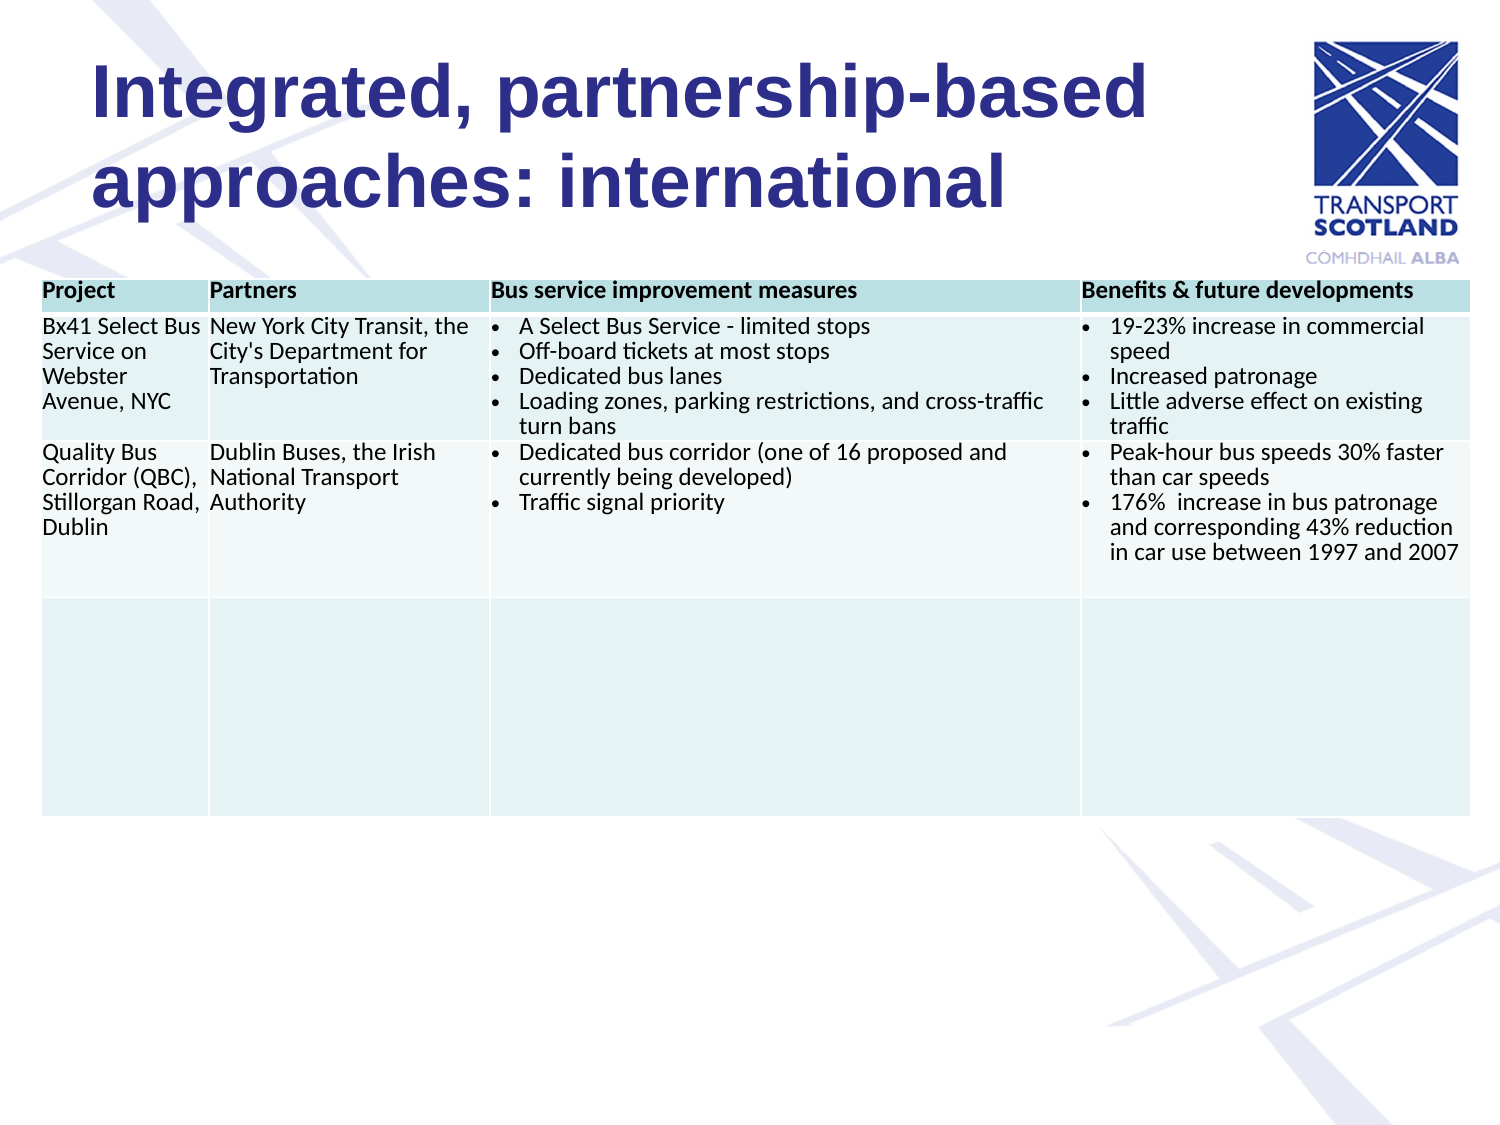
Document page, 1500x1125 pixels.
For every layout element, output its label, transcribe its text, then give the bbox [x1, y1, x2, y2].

table_cell Peak-hour bus speeds 30% faster than car speeds 176% increase in bus patronage and corresponding 43% reduction in car use between 1997 and 2007 [1082, 442, 1470, 597]
table_cell 19-23% increase in commercial speed Increased patronage Little adverse effect on existing traffic [1082, 317, 1470, 440]
table_cell Quality Bus Corridor (QBC), Stillorgan Road, Dublin [42, 442, 208, 597]
table_cell [42, 598, 208, 816]
picture [0, 0, 1500, 1125]
table_cell Dedicated bus corridor (one of 16 proposed and currently being developed) Traffic signal priority [491, 442, 1080, 597]
table_header Benefits & future developments [1082, 280, 1470, 312]
table_cell A Select Bus Service - limited stops Off-board tickets at most stops Dedicated bus lanes Loading zones, parking restrictions, and cross-traffic turn bans [491, 317, 1080, 440]
table_header Bus service improvement measures [491, 280, 1080, 312]
table_cell [1082, 598, 1470, 816]
table_cell [210, 598, 489, 816]
table_cell New York City Transit, the City's Department for Transportation [210, 317, 489, 440]
table_header Partners [210, 280, 489, 312]
title Integrated, partnership-based approaches: international [76, 78, 1352, 187]
table_cell [491, 598, 1080, 816]
table_cell Dublin Buses, the Irish National Transport Authority [210, 442, 489, 597]
table_header Project [42, 280, 208, 312]
table_cell Bx41 Select Bus Service on Webster Avenue, NYC [42, 317, 208, 440]
